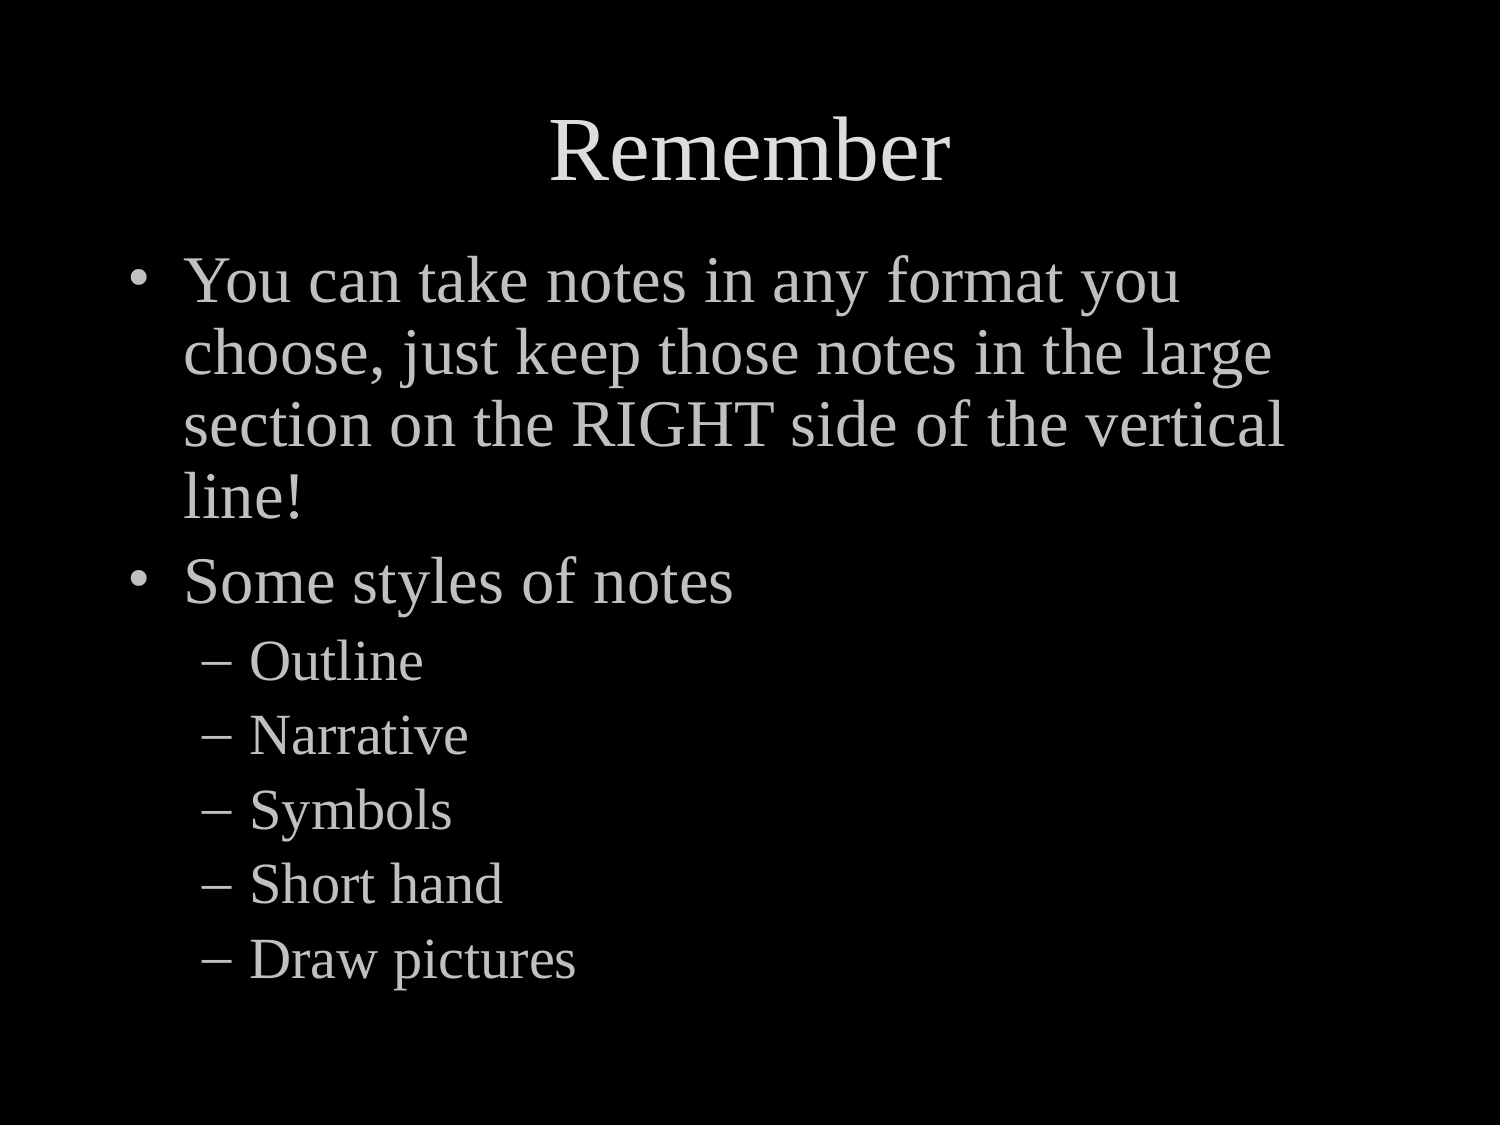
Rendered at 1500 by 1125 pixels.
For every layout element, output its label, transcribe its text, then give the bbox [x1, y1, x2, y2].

list You can take notes in any format you choose, just keep those notes in the large section on the RIGHT side of the vertical line! Some styles of notes Outline Narrative Symbols Short hand Draw pictures [112, 237, 1388, 1075]
title Remember [112, 50, 1388, 237]
